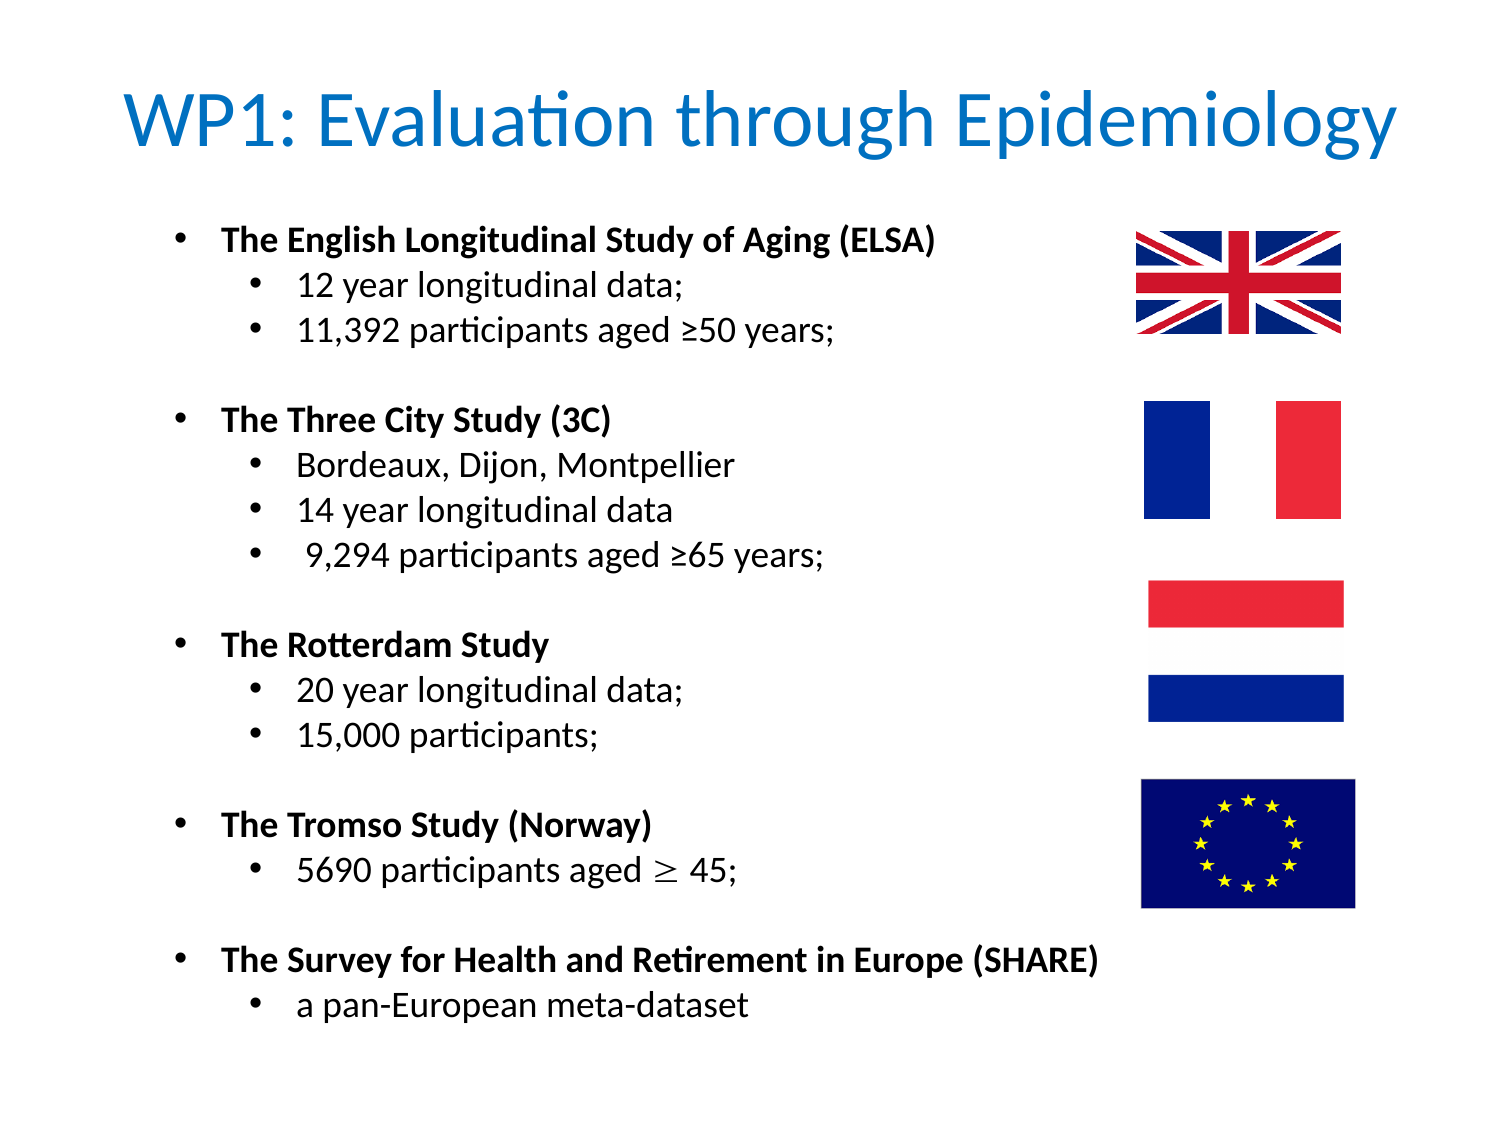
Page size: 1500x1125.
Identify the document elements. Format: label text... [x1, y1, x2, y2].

picture [1144, 401, 1341, 519]
text_box The English Longitudinal Study of Aging (ELSA) 12 year longitudinal data; 11,392 participants aged ≥50 years; The Three City Study (3C) Bordeaux, Dijon, Montpellier 14 year longitudinal data 9,294 participants aged ≥65 years; The Rotterdam Study 20 year longitudinal data; 15,000 participants; The Tromso Study (Norway) 5690 participants aged  45; The Survey for Health and Retirement in Europe (SHARE) a pan-European meta-dataset [159, 208, 1500, 1125]
picture [1149, 553, 1343, 749]
picture [1136, 231, 1341, 334]
title WP1: Evaluation through Epidemiology [86, 20, 1437, 209]
picture [1139, 778, 1356, 909]
